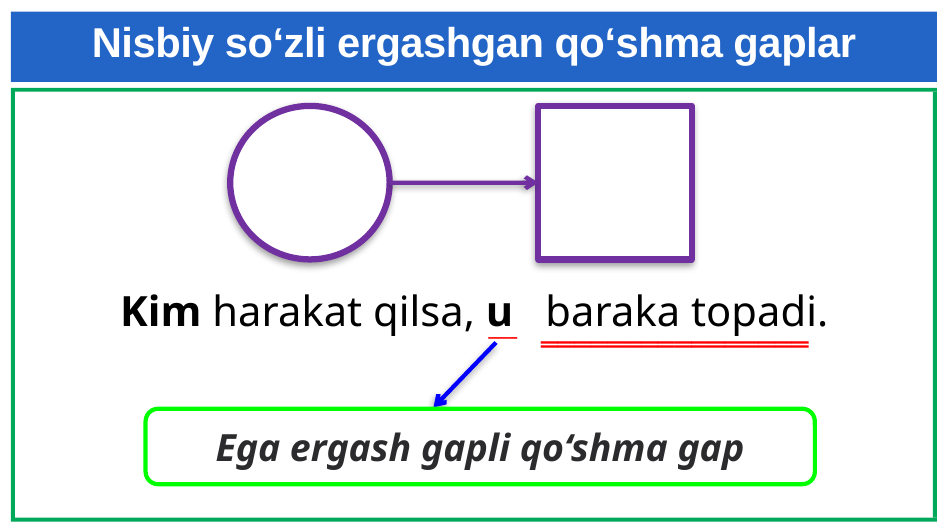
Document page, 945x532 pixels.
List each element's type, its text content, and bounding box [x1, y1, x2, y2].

text_box ‗‗‗‗‗‗‗‗‗‗‗‗‗‗‗‗ [526, 298, 825, 354]
text_box ___ [473, 304, 533, 348]
text_box Ega ergash gapli qo‘shma gap [143, 406, 817, 487]
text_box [433, 342, 497, 408]
title Nisbiy so‘zli ergashgan qo‘shma gaplar [11, 13, 934, 77]
text_box [227, 102, 393, 263]
text_box Kim harakat qilsa, u baraka topadi. [29, 277, 920, 343]
text_box [535, 103, 695, 263]
